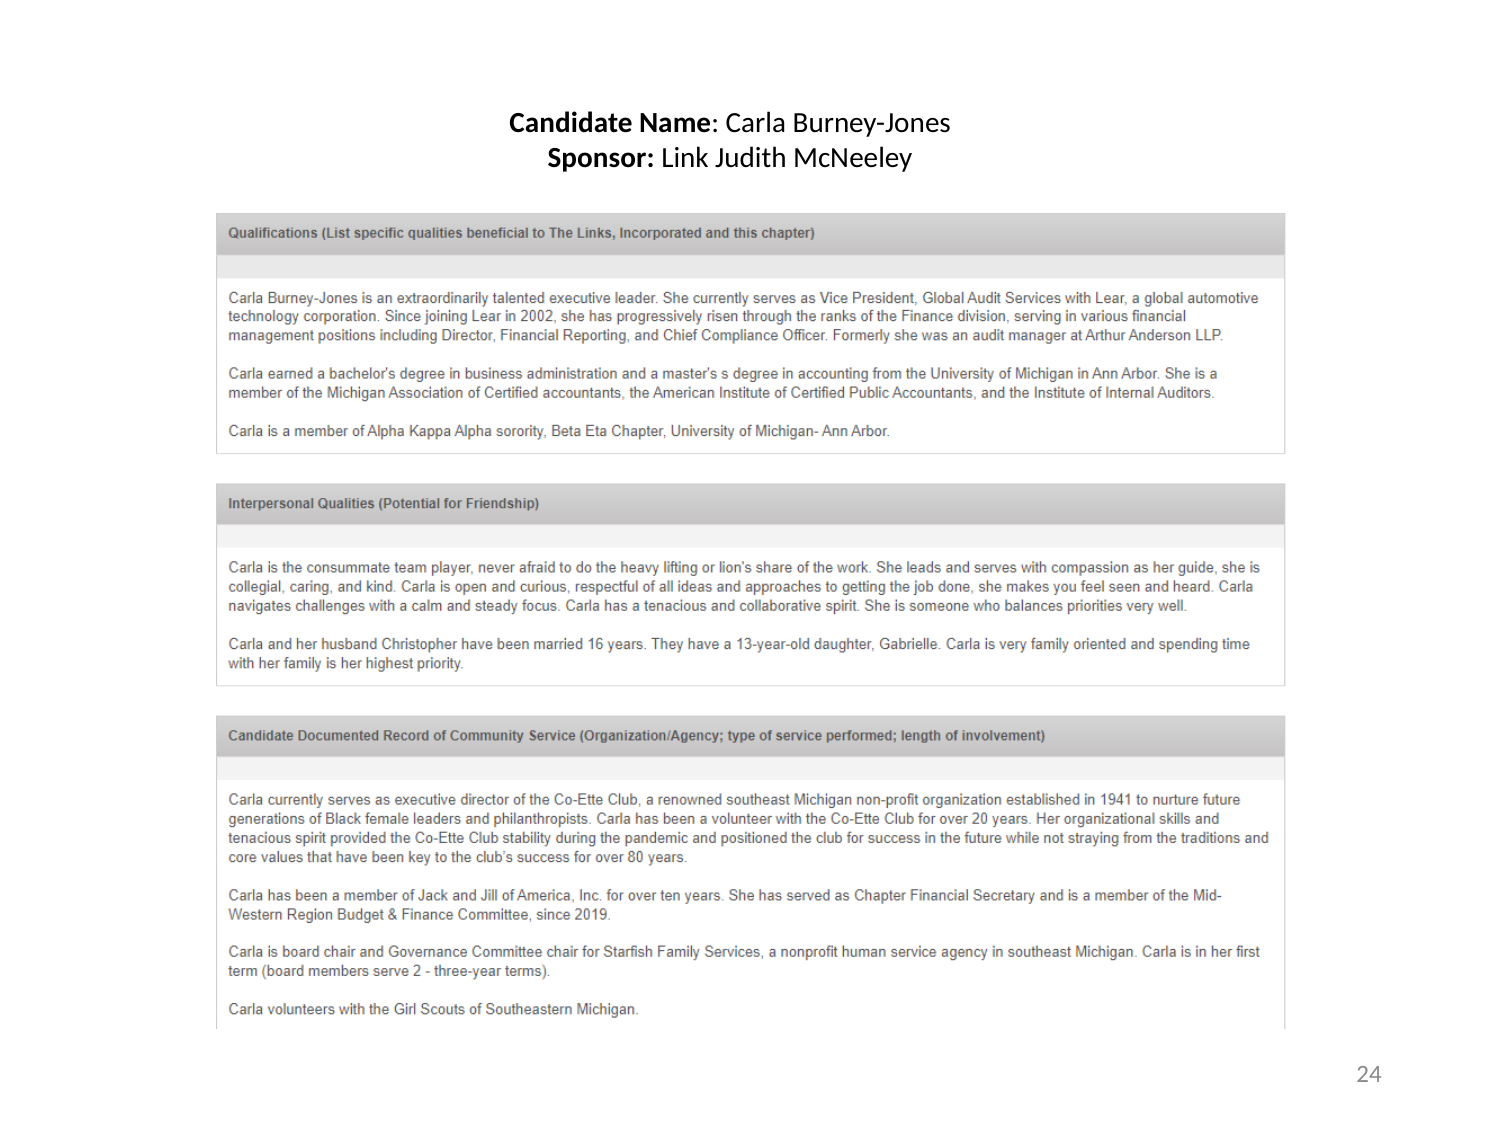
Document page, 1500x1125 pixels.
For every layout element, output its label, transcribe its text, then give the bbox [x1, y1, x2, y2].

text_box Candidate Name: Carla Burney-Jones Sponsor: Link Judith McNeeley [331, 97, 1129, 213]
picture [215, 213, 1291, 1029]
slide_number 24 [1059, 1042, 1397, 1103]
